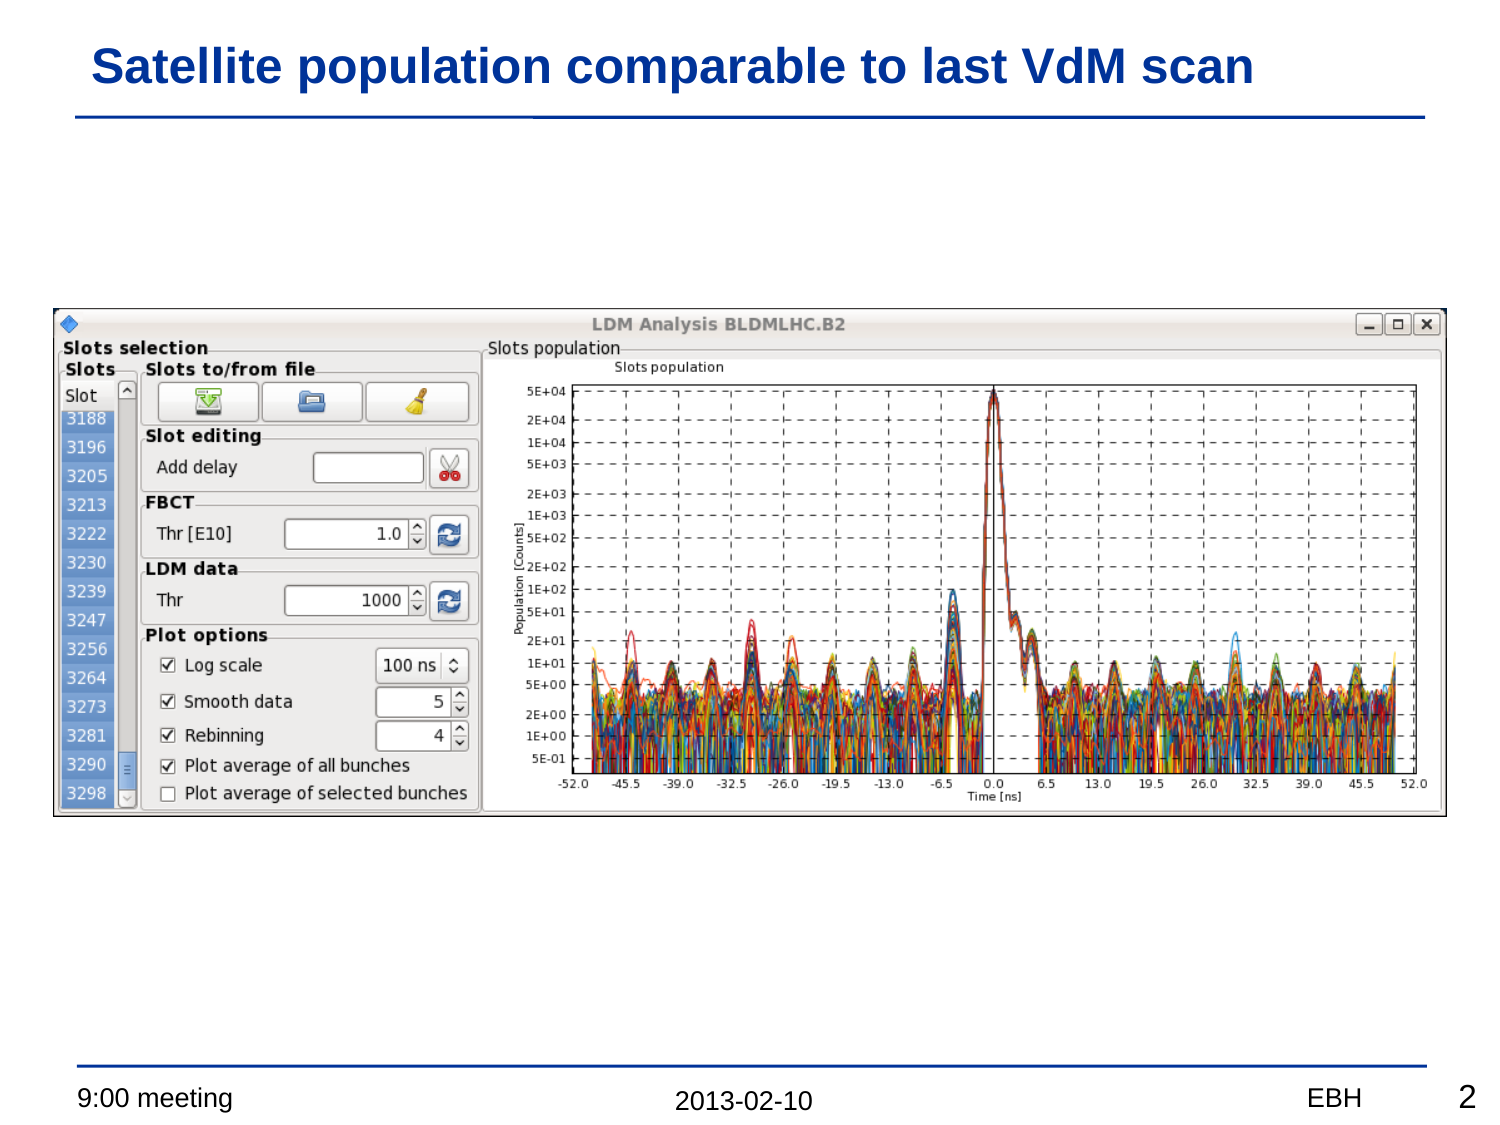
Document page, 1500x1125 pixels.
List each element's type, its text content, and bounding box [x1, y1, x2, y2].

title Satellite population comparable to last VdM scan [75, 12, 1425, 116]
picture [52, 308, 1448, 817]
